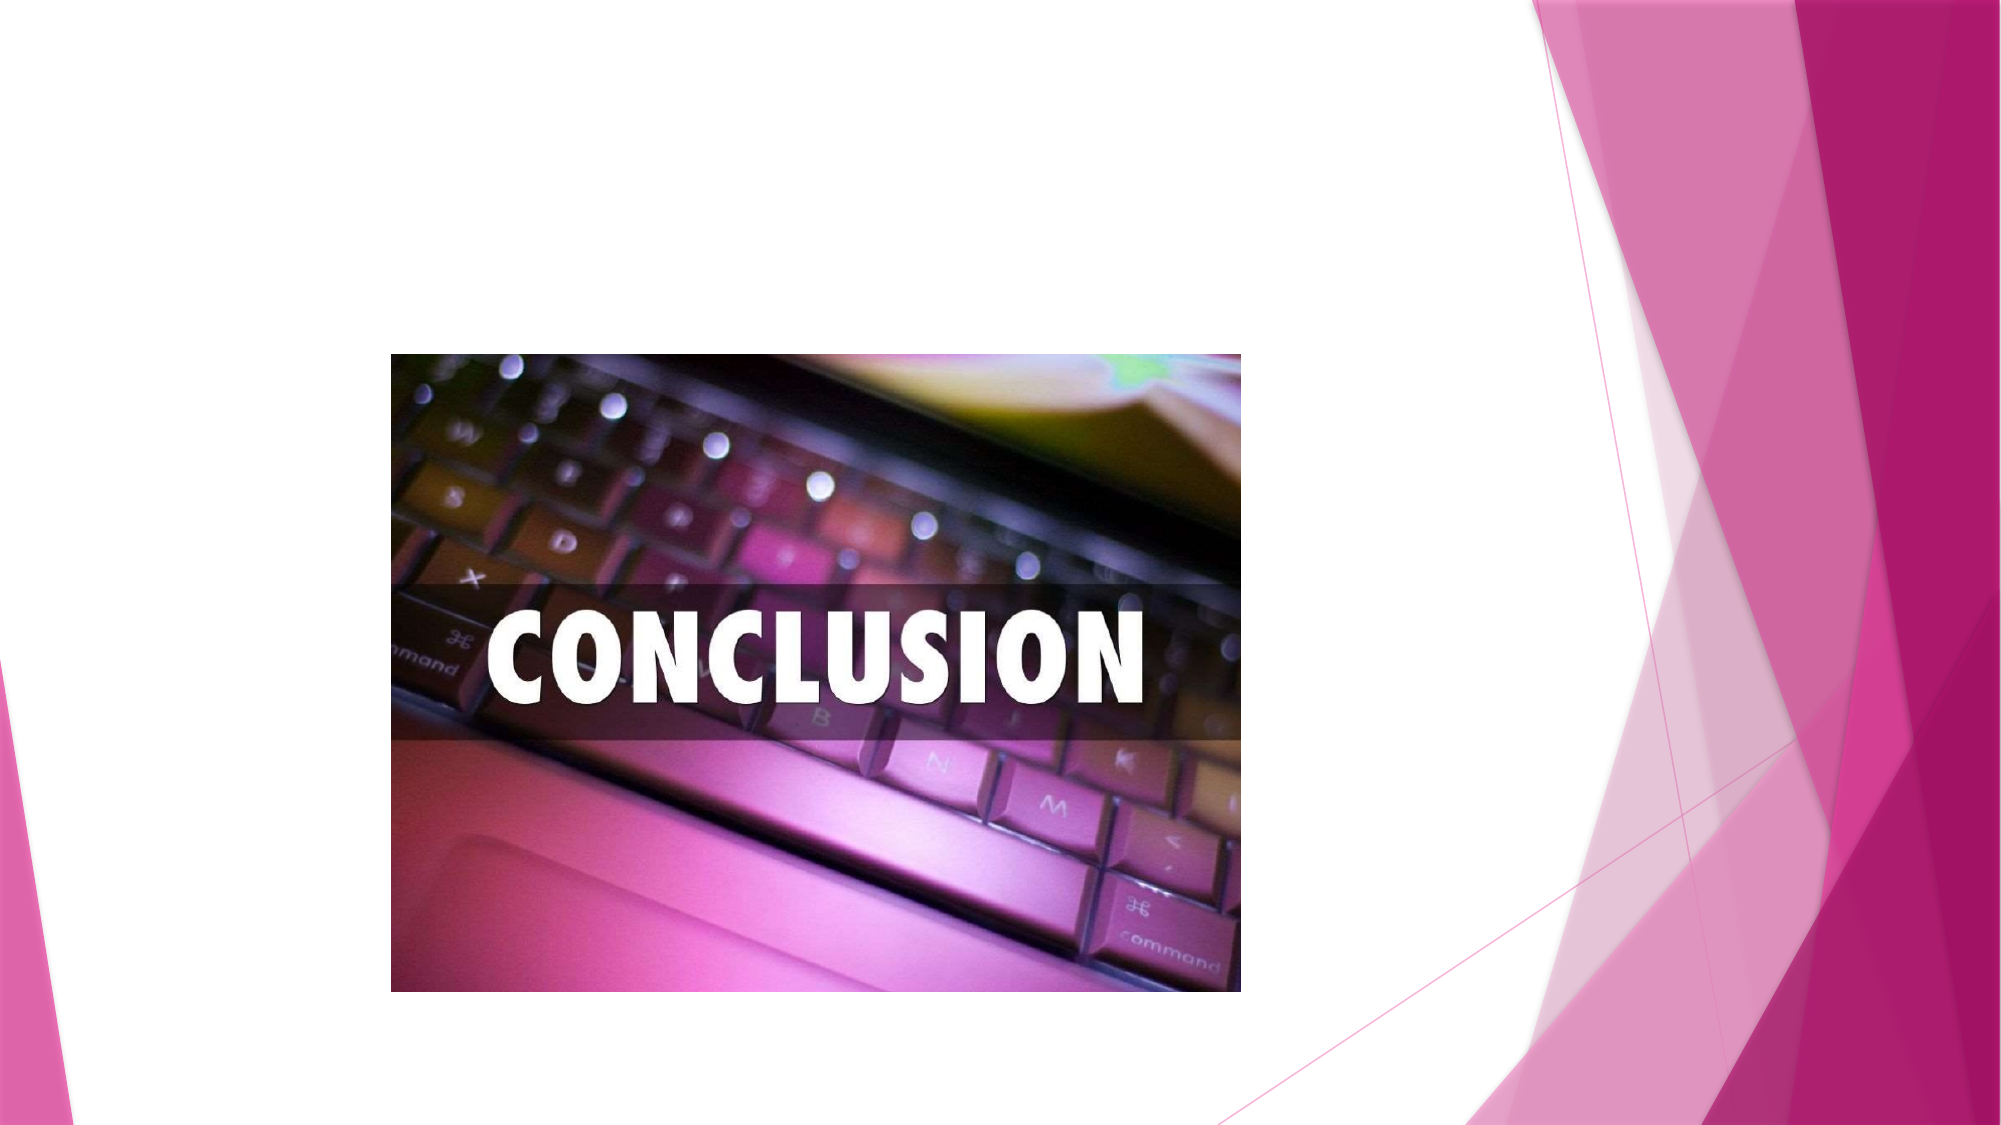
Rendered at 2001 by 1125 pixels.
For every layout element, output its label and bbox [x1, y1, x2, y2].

list [391, 353, 1242, 992]
